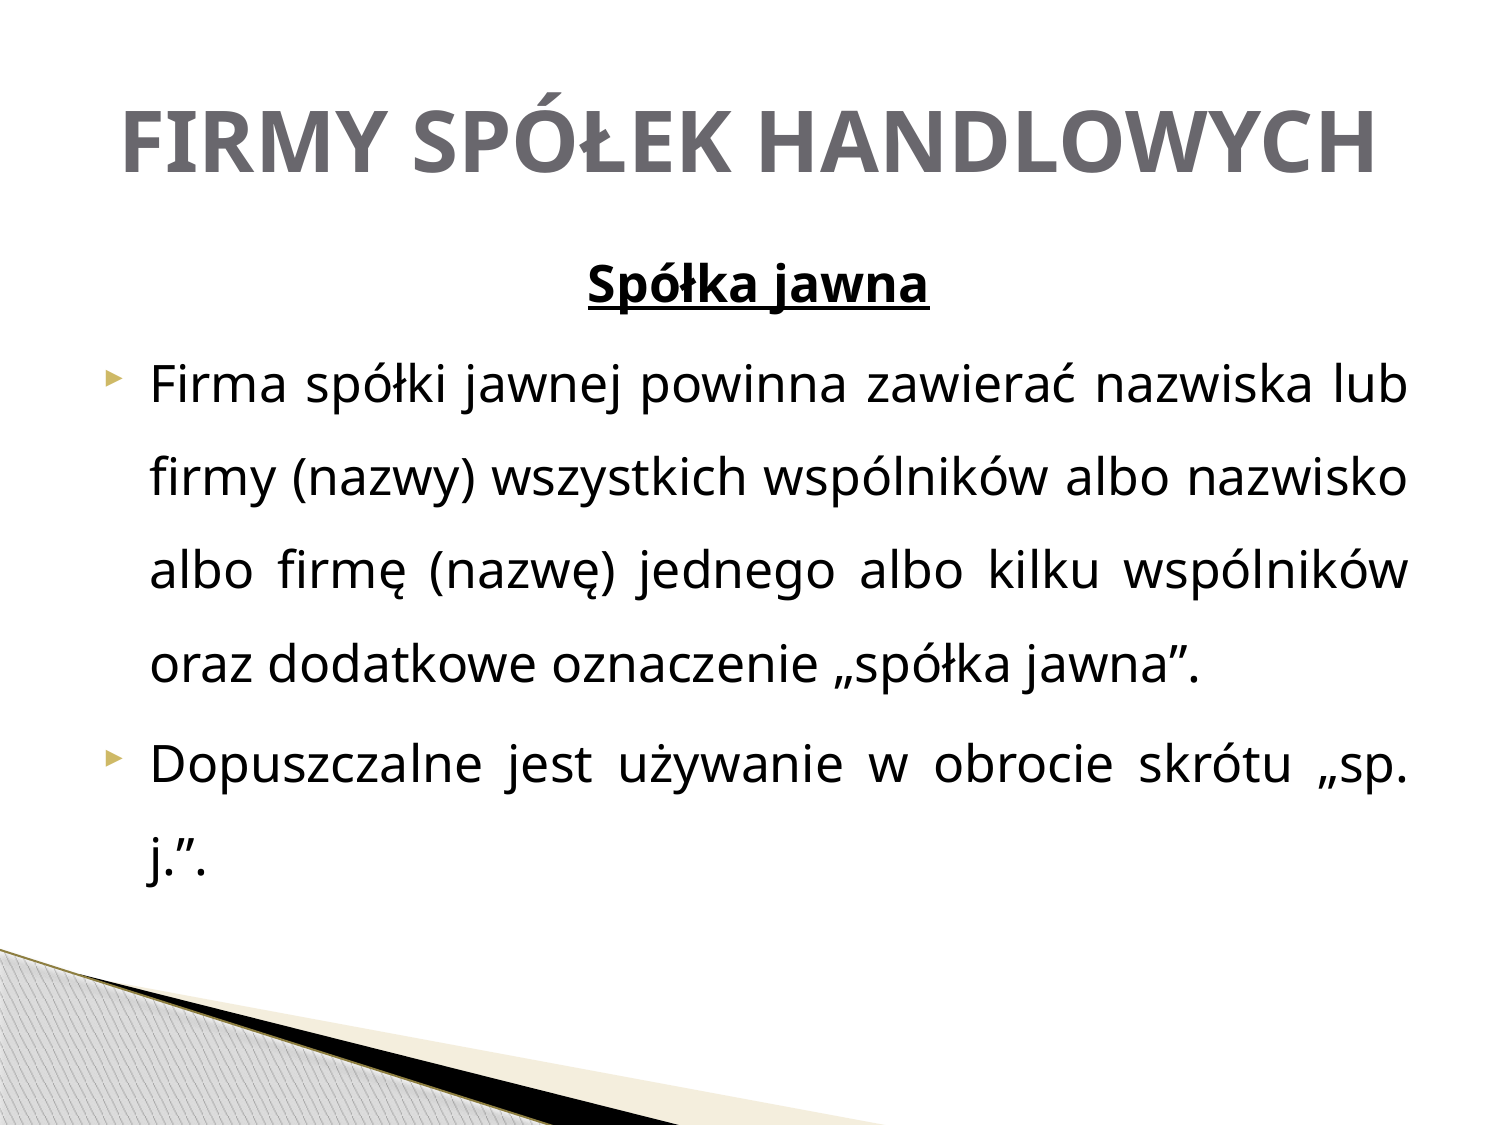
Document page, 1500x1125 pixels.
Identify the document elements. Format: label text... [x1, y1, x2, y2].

title FIRMY SPÓŁEK HANDLOWYCH [75, 45, 1425, 233]
list Spółka jawna Firma spółki jawnej powinna zawierać nazwiska lub firmy (nazwy) wszystkich wspólników albo nazwisko albo firmę (nazwę) jednego albo kilku wspólników oraz dodatkowe oznaczenie „spółka jawna”. Dopuszczalne jest używanie w obrocie skrótu „sp. j.”. [75, 243, 1425, 986]
